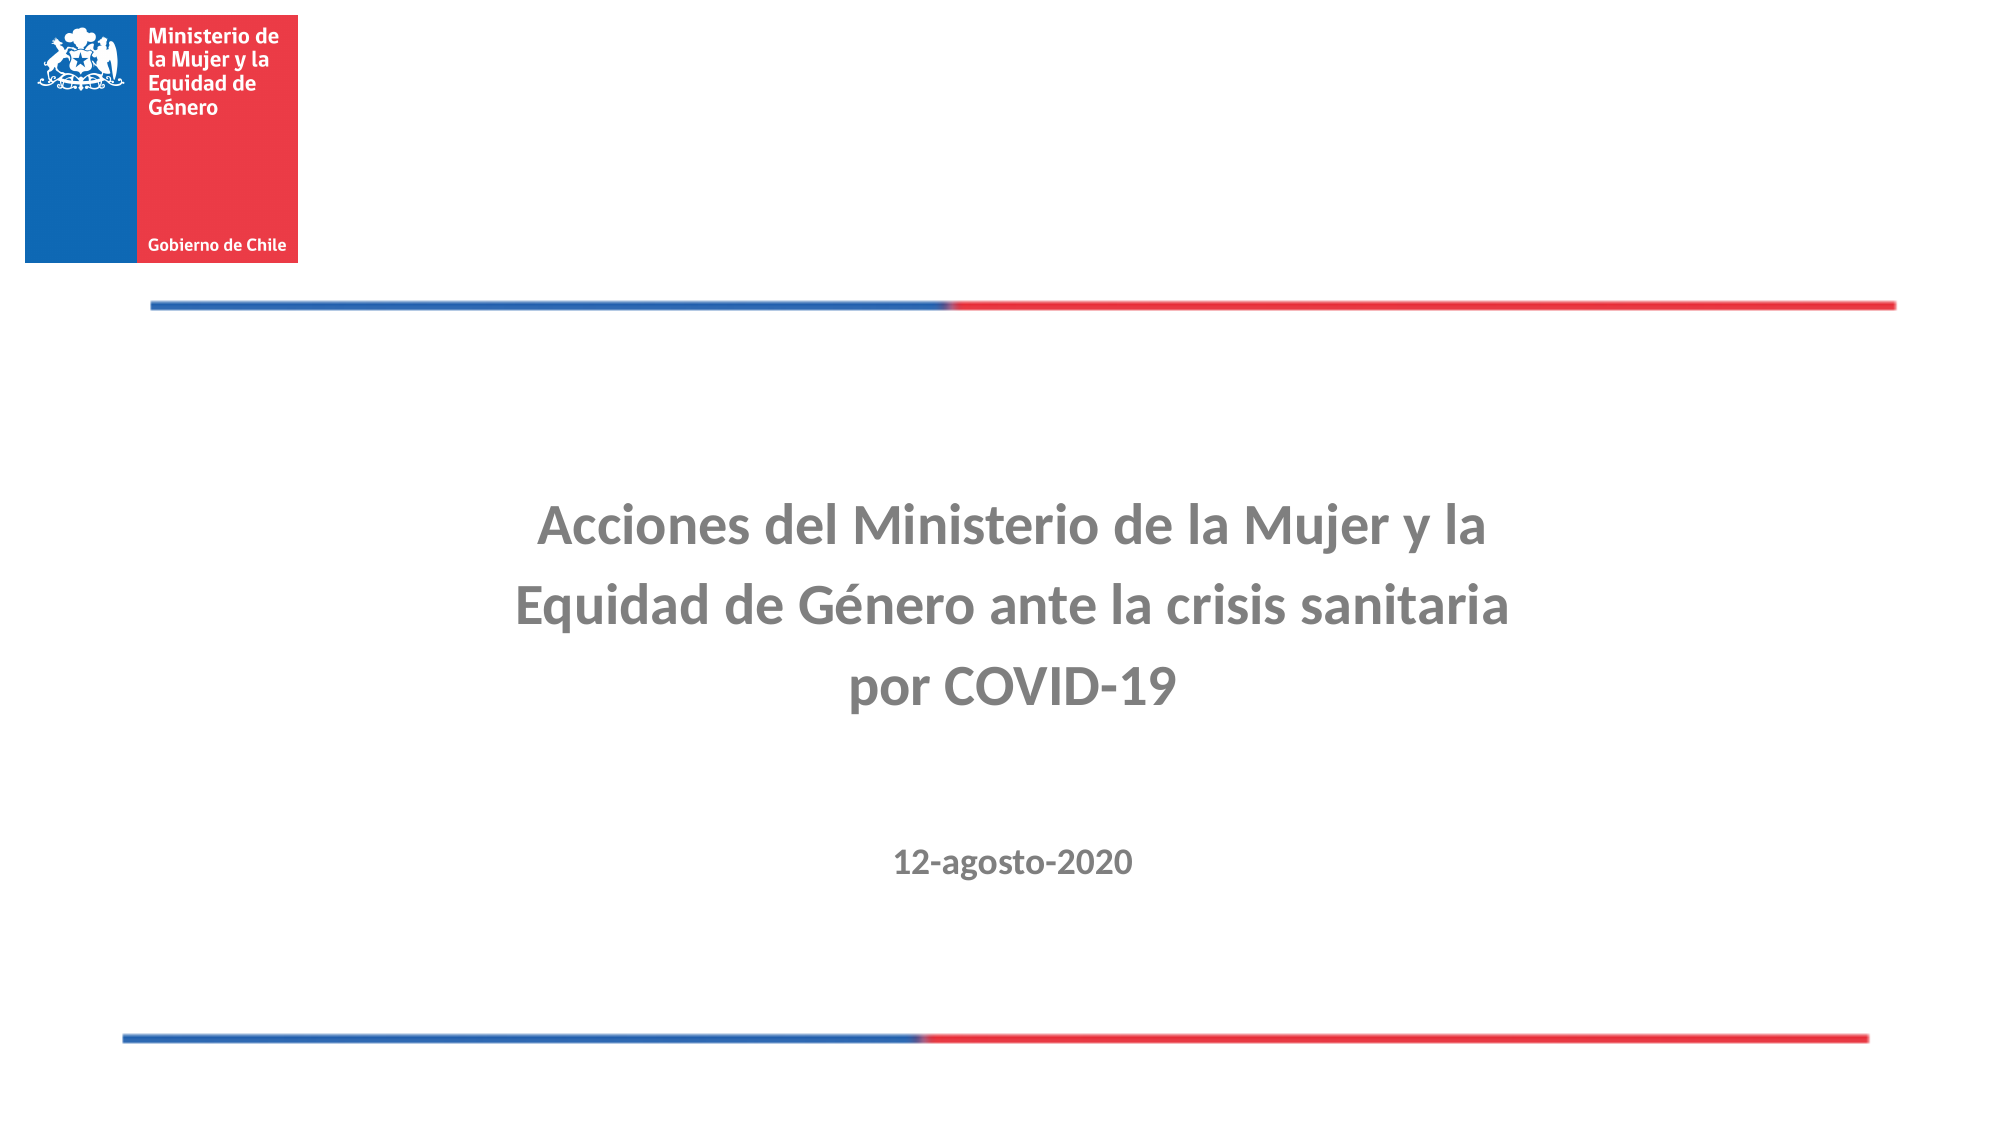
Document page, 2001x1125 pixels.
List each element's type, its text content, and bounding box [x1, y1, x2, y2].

picture [103, 1022, 1886, 1060]
picture [130, 290, 1913, 328]
text_box Acciones del Ministerio de la Mujer y la Equidad de Género ante la crisis sanitaria por COVID-19 12-agosto-2020 [470, 467, 1556, 890]
picture [25, 15, 298, 263]
